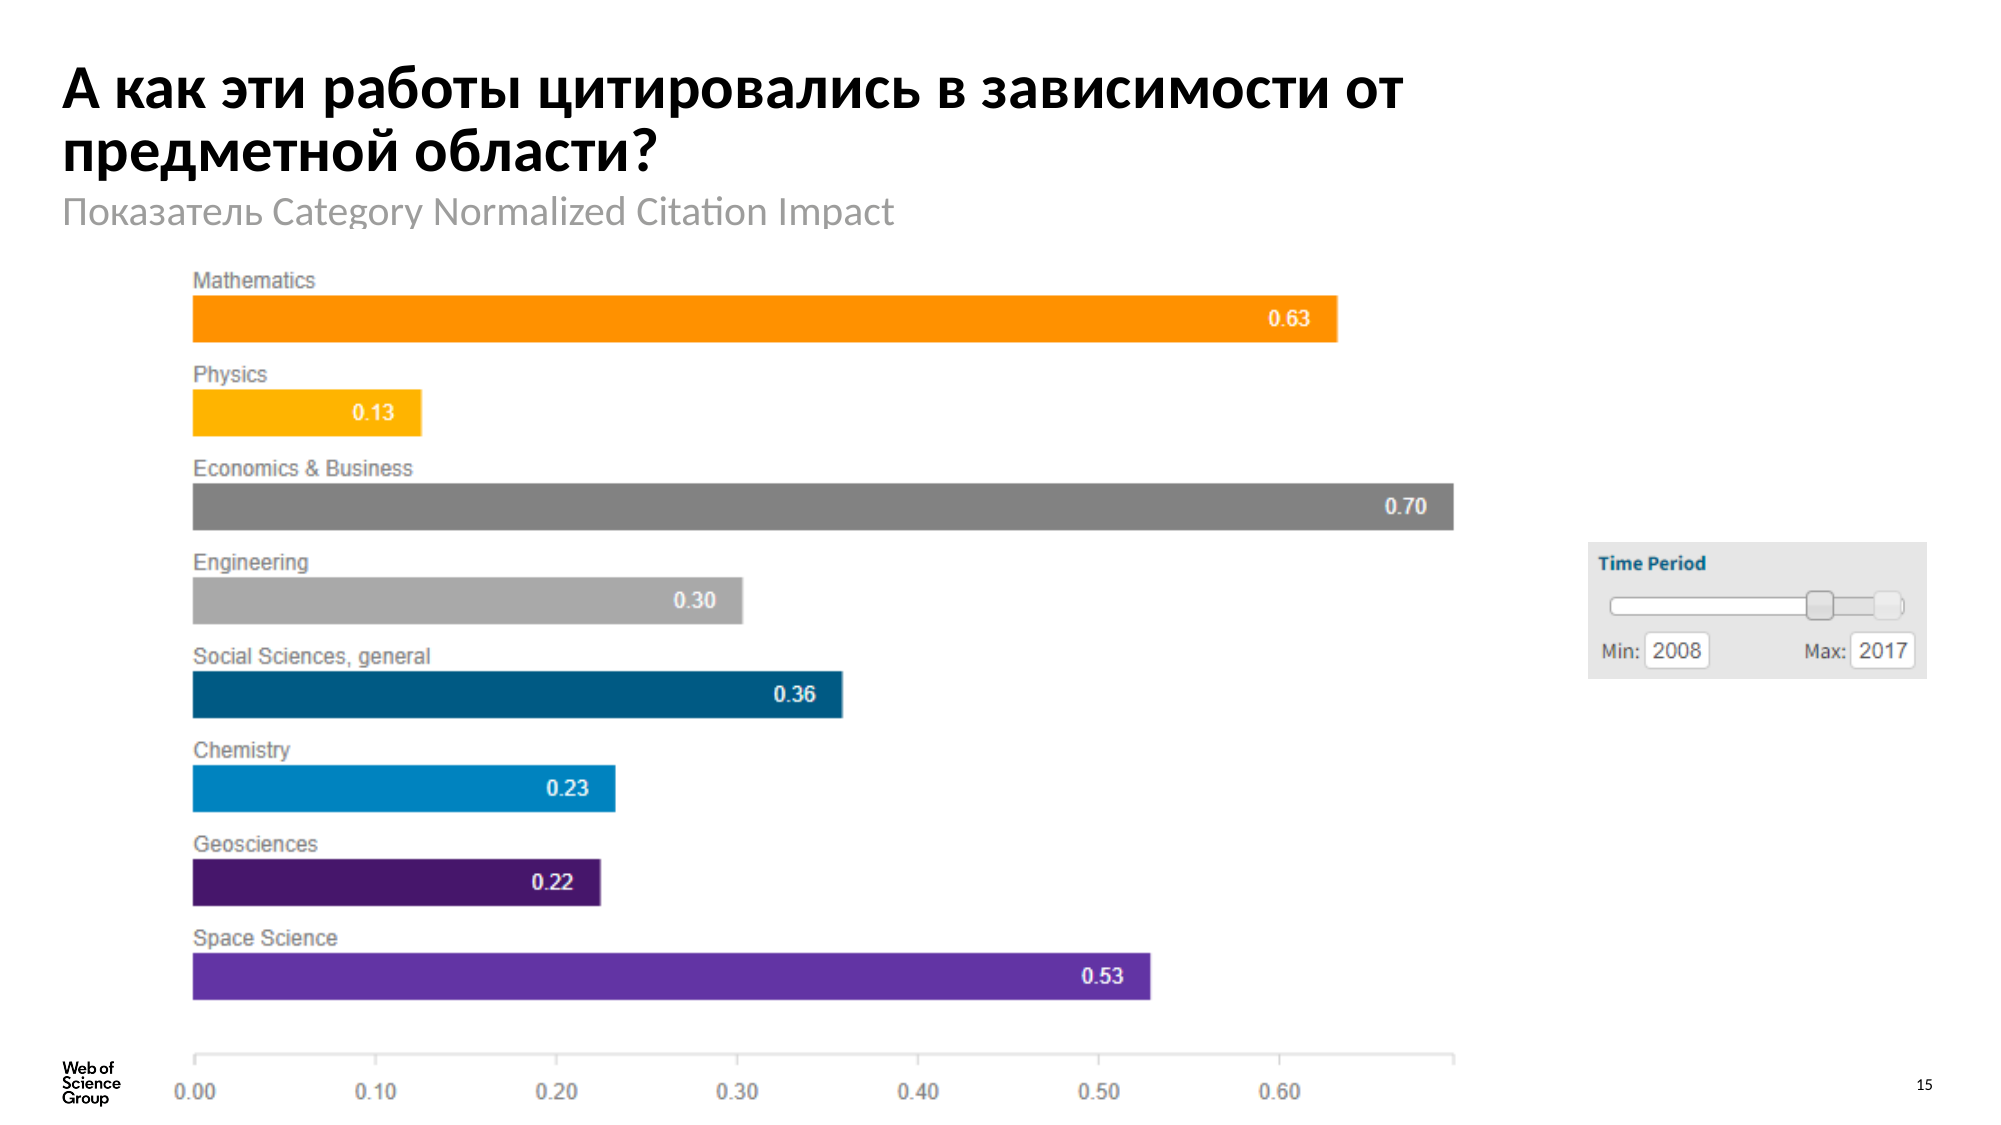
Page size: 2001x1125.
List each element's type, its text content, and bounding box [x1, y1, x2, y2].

slide_number 15 [1483, 1074, 1933, 1095]
picture [168, 229, 1483, 1125]
list Показатель Category Normalized Citation Impact [62, 183, 1460, 236]
title А как эти работы цитировались в зависимости от предметной области? [62, 57, 1460, 183]
picture [54, 1053, 129, 1115]
picture [1588, 542, 1927, 679]
